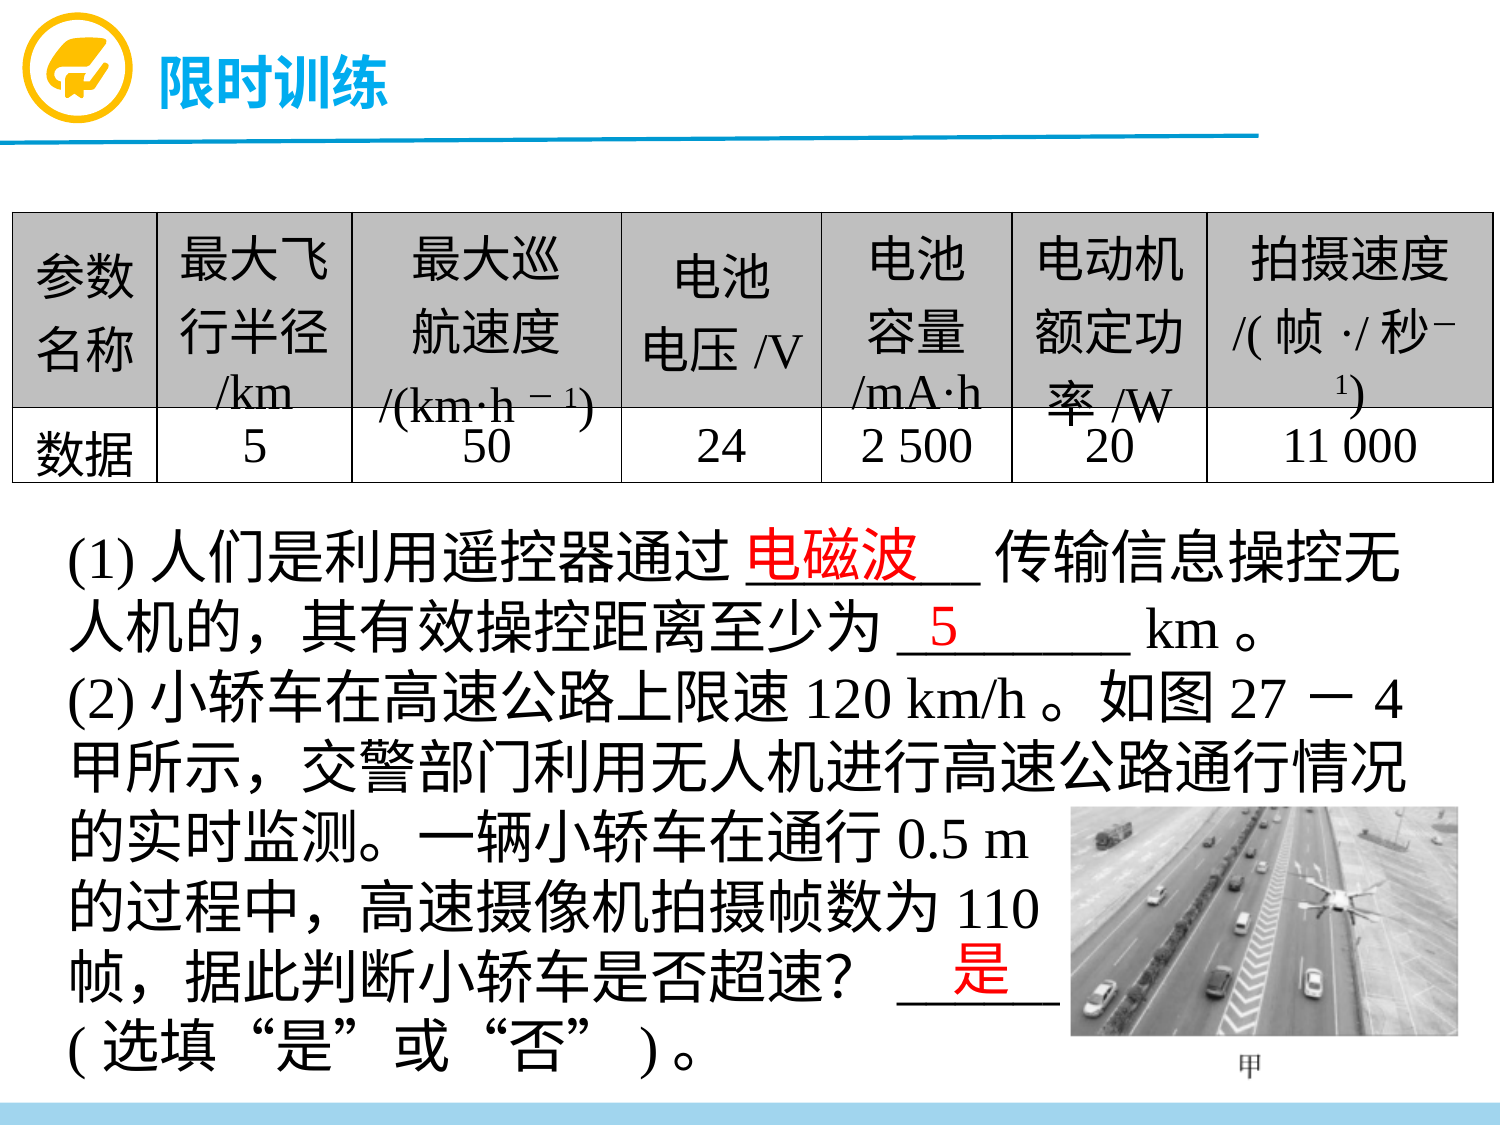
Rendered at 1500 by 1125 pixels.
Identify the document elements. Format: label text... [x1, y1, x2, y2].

table_header 参数 名称 [13, 213, 156, 407]
table_cell 24 [622, 408, 821, 482]
table_cell 11 000 [1208, 408, 1492, 482]
table_cell 5 [158, 408, 351, 482]
text_box 5 [774, 579, 1113, 665]
table_cell 20 [1013, 408, 1206, 482]
table_header 最大巡 航速度 /(km·h－1) [353, 213, 621, 407]
text_box 限时训练 [142, 4, 888, 124]
table_header 拍摄速度 /(帧·/秒－1) [1208, 213, 1492, 407]
table_header 电池 电压/V [622, 213, 821, 407]
table_cell 2 500 [822, 408, 1011, 482]
picture [1060, 799, 1463, 1082]
text_box (1)人们是利用遥控器通过________传输信息操控无人机的，其有效操控距离至少为________ km。 (2)小轿车在高速公路上限速120 km/h。如图27－4甲所示，交警部门利用无人机进行高速公路通行情况的实时监测。一辆小轿车在通行0.5 m 的过程中，高速摄像机拍摄帧数为110 帧，据此判断小轿车是否超速？______ (选填“是”或“否”)。 [52, 512, 1428, 1087]
table_cell 50 [353, 408, 621, 482]
text_box 是 [812, 924, 1060, 1010]
table_header 电动机 额定功 率/W [1013, 213, 1206, 407]
table_cell 数据 [13, 408, 156, 482]
table_header 电池 容量 /mA·h [822, 213, 1011, 407]
table_header 最大飞 行半径 /km [158, 213, 351, 407]
text_box 电磁波 [662, 510, 1000, 596]
